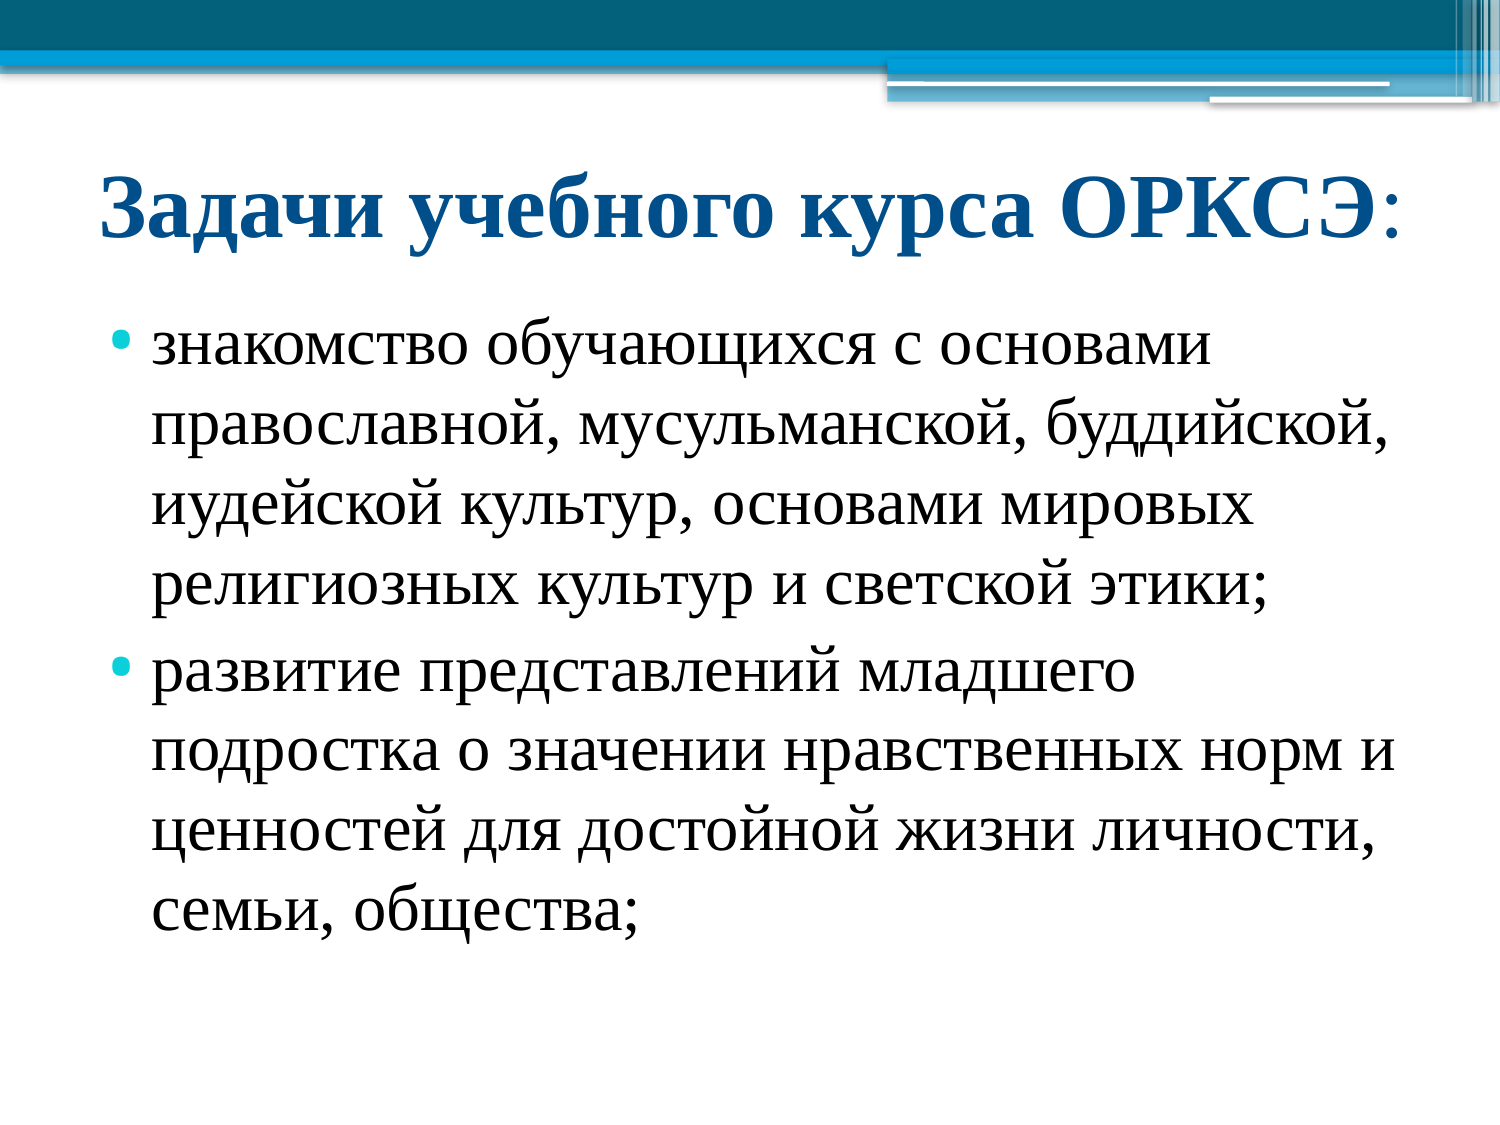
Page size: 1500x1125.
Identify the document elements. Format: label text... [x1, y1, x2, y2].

title Задачи учебного курса ОРКСЭ: [76, 113, 1427, 289]
list знакомство обучающихся с основами православной, мусульманской, буддийской, иудейской культур, основами мировых религиозных культур и светской этики; развитие представлений младшего подростка о значении нравственных норм и ценностей для достойной жизни личности, семьи, общества; [76, 290, 1427, 1001]
